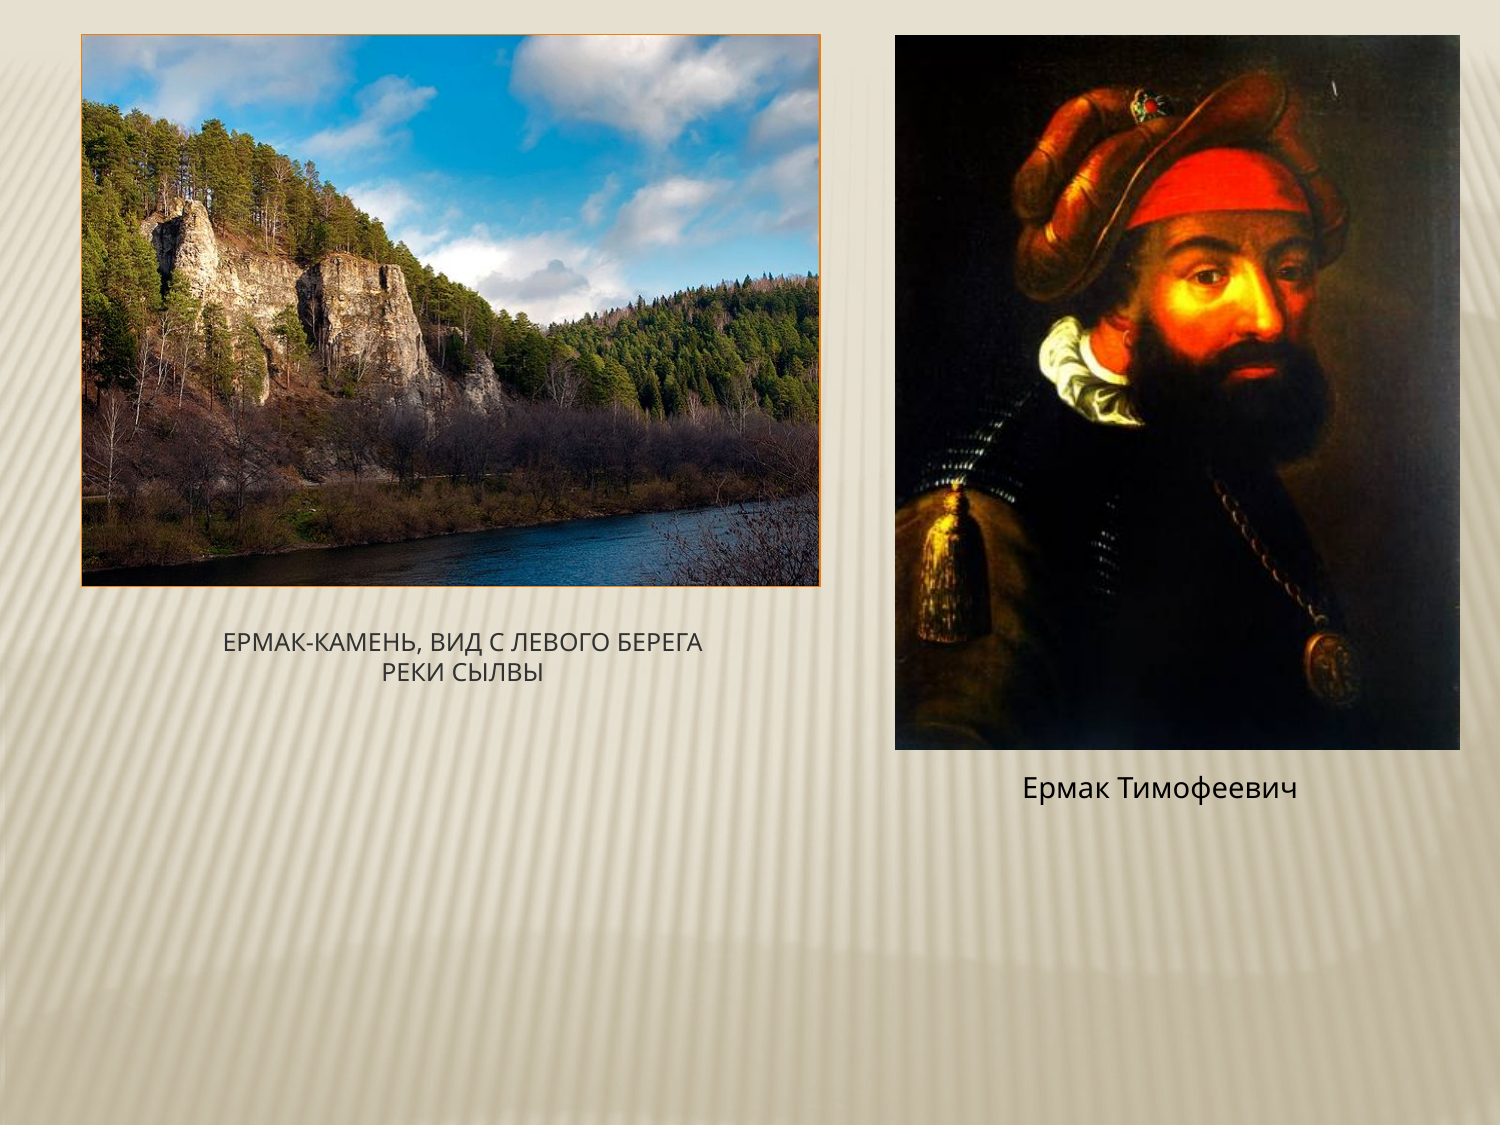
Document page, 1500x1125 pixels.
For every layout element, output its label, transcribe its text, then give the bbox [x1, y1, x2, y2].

title Ермак-Камень, вид с левого берега реки Сылвы [187, 609, 739, 704]
text_box Ермак Тимофеевич [937, 767, 1383, 812]
picture [895, 34, 1460, 751]
picture [81, 34, 820, 587]
